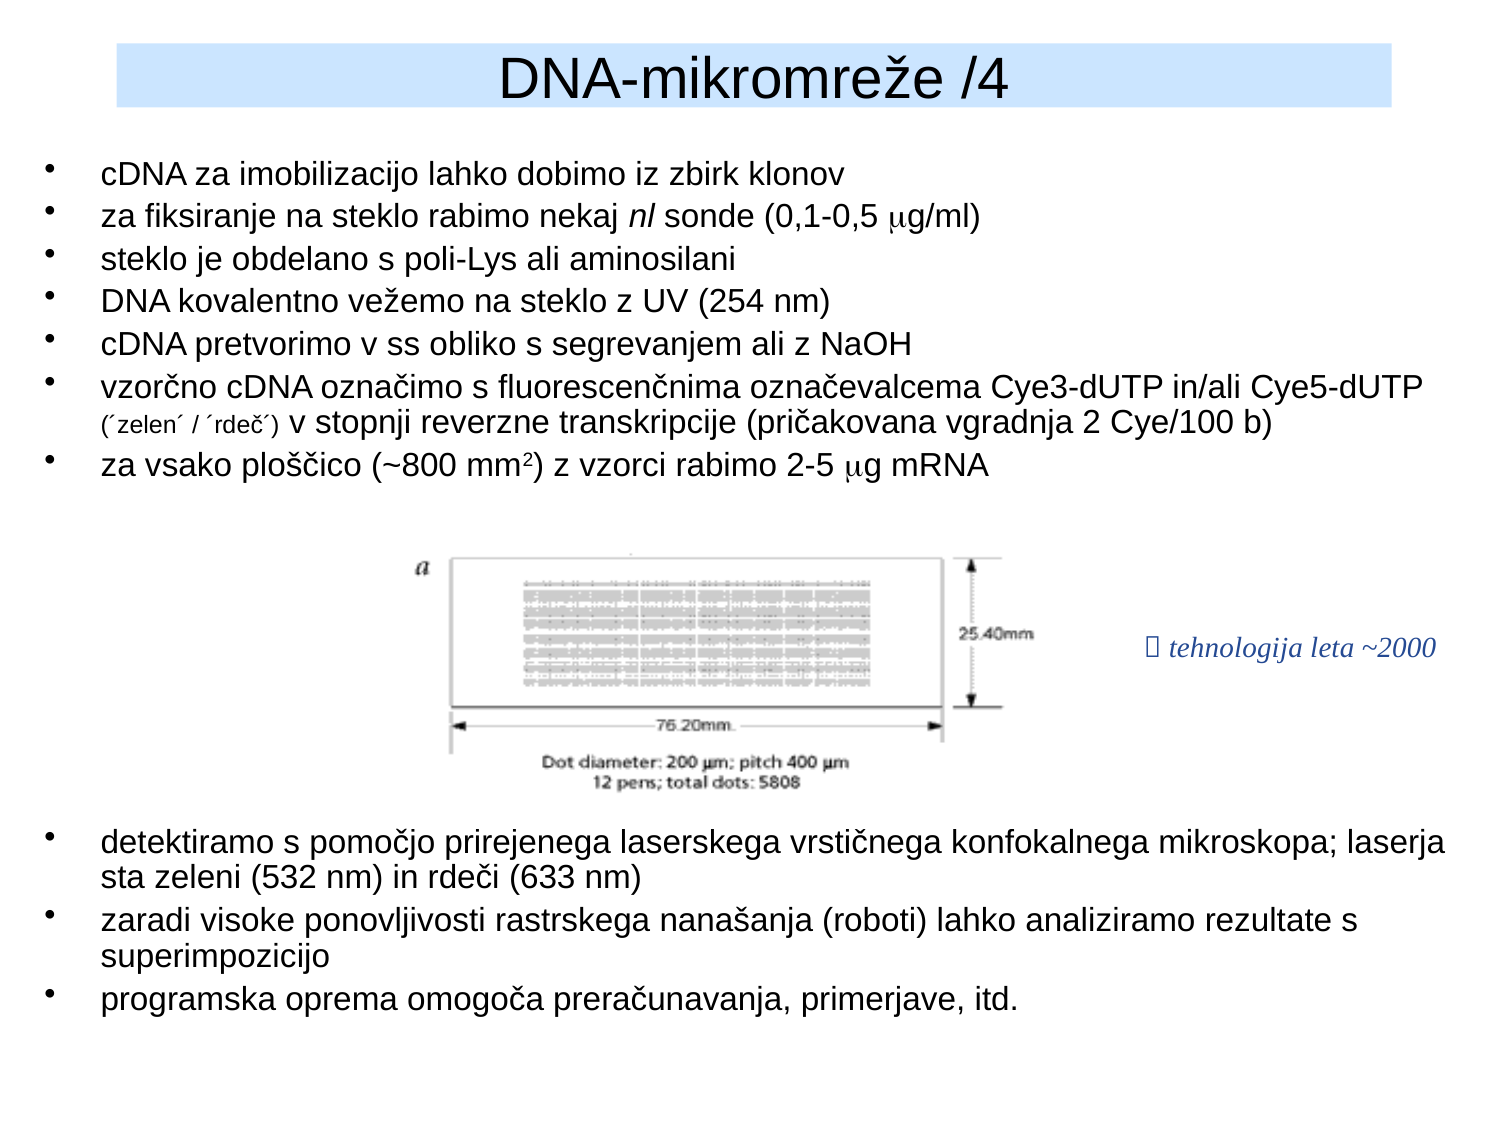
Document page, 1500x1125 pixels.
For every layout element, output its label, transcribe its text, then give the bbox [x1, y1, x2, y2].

title DNA-mikromreže /4 [116, 43, 1392, 108]
picture [407, 550, 1046, 829]
text_box  tehnologija leta ~2000 [1129, 621, 1452, 671]
list cDNA za imobilizacijo lahko dobimo iz zbirk klonov za fiksiranje na steklo rabimo nekaj nl sonde (0,1-0,5 mg/ml) steklo je obdelano s poli-Lys ali aminosilani DNA kovalentno vežemo na steklo z UV (254 nm) cDNA pretvorimo v ss obliko s segrevanjem ali z NaOH vzorčno cDNA označimo s fluorescenčnima označevalcema Cye3-dUTP in/ali Cye5-dUTP (´zelen´ / ´rdeč´) v stopnji reverzne transkripcije (pričakovana vgradnja 2 Cye/100 b) za vsako ploščico (~800 mm2) z vzorci rabimo 2-5 mg mRNA detektiramo s pomočjo prirejenega laserskega vrstičnega konfokalnega mikroskopa; laserja sta zeleni (532 nm) in rdeči (633 nm) zaradi visoke ponovljivosti rastrskega nanašanja (roboti) lahko analiziramo rezultate s superimpozicijo programska oprema omogoča preračunavanja, primerjave, itd. [29, 148, 1471, 1094]
